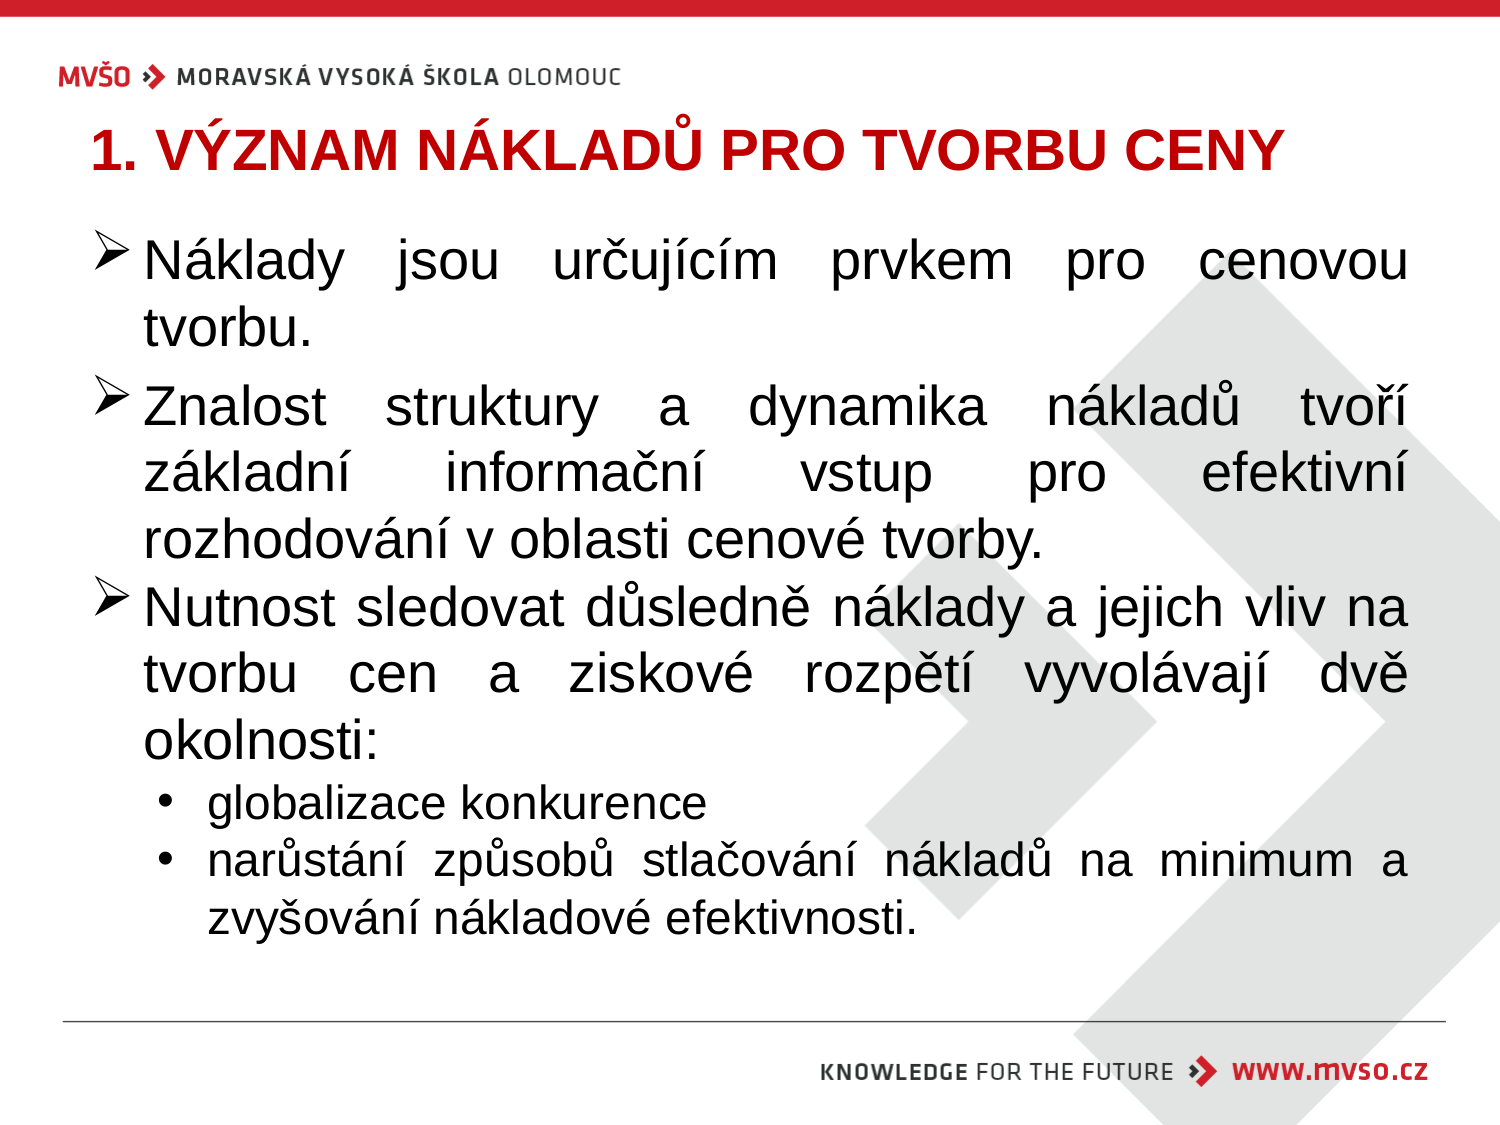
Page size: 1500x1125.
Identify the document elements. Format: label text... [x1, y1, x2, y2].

title 1. Význam nákladů pro tvorbu ceny [75, 53, 1425, 216]
picture [0, 0, 1500, 1125]
list Náklady jsou určujícím prvkem pro cenovou tvorbu. Znalost struktury a dynamika nákladů tvoří základní informační vstup pro efektivní rozhodování v oblasti cenové tvorby. Nutnost sledovat důsledně náklady a jejich vliv na tvorbu cen a ziskové rozpětí vyvolávají dvě okolnosti: globalizace konkurence narůstání způsobů stlačování nákladů na minimum a zvyšování nákladové efektivnosti. [75, 216, 1425, 959]
